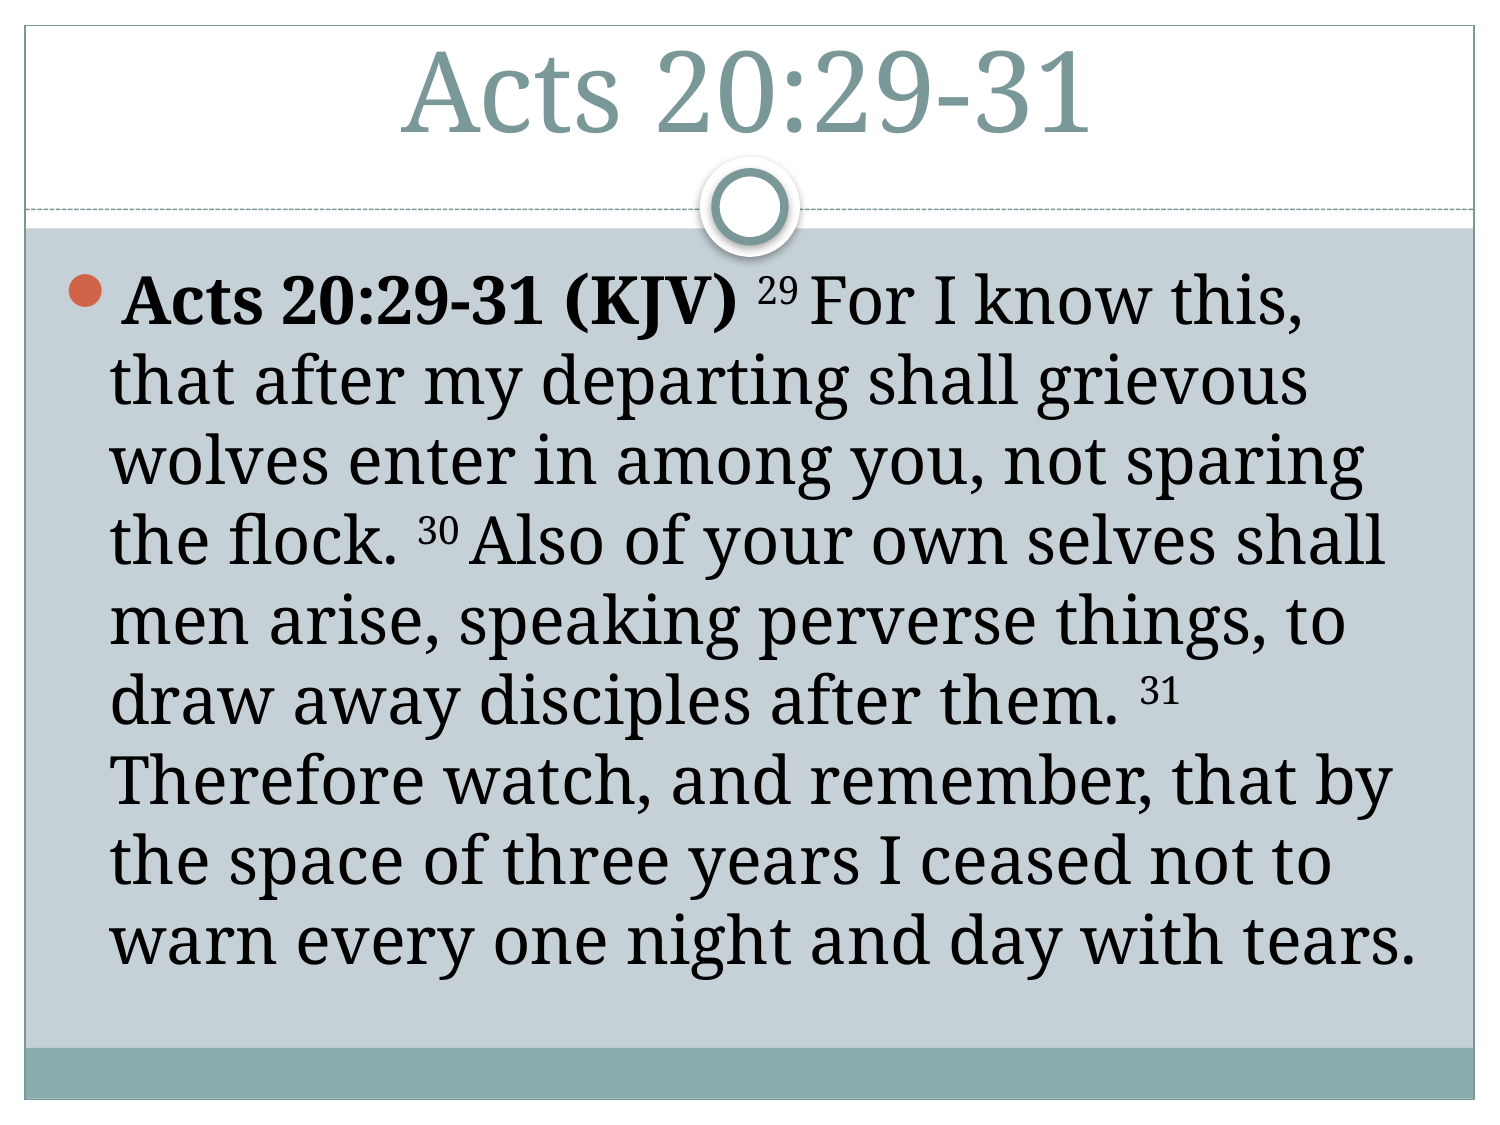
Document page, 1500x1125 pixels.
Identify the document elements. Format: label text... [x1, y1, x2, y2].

title Acts 20:29-31 [49, 37, 1450, 162]
list Acts 20:29-31 (KJV) 29 For I know this, that after my departing shall grievous wolves enter in among you, not sparing the flock. 30 Also of your own selves shall men arise, speaking perverse things, to draw away disciples after them. 31 Therefore watch, and remember, that by the space of three years I ceased not to warn every one night and day with tears. [49, 250, 1445, 1001]
